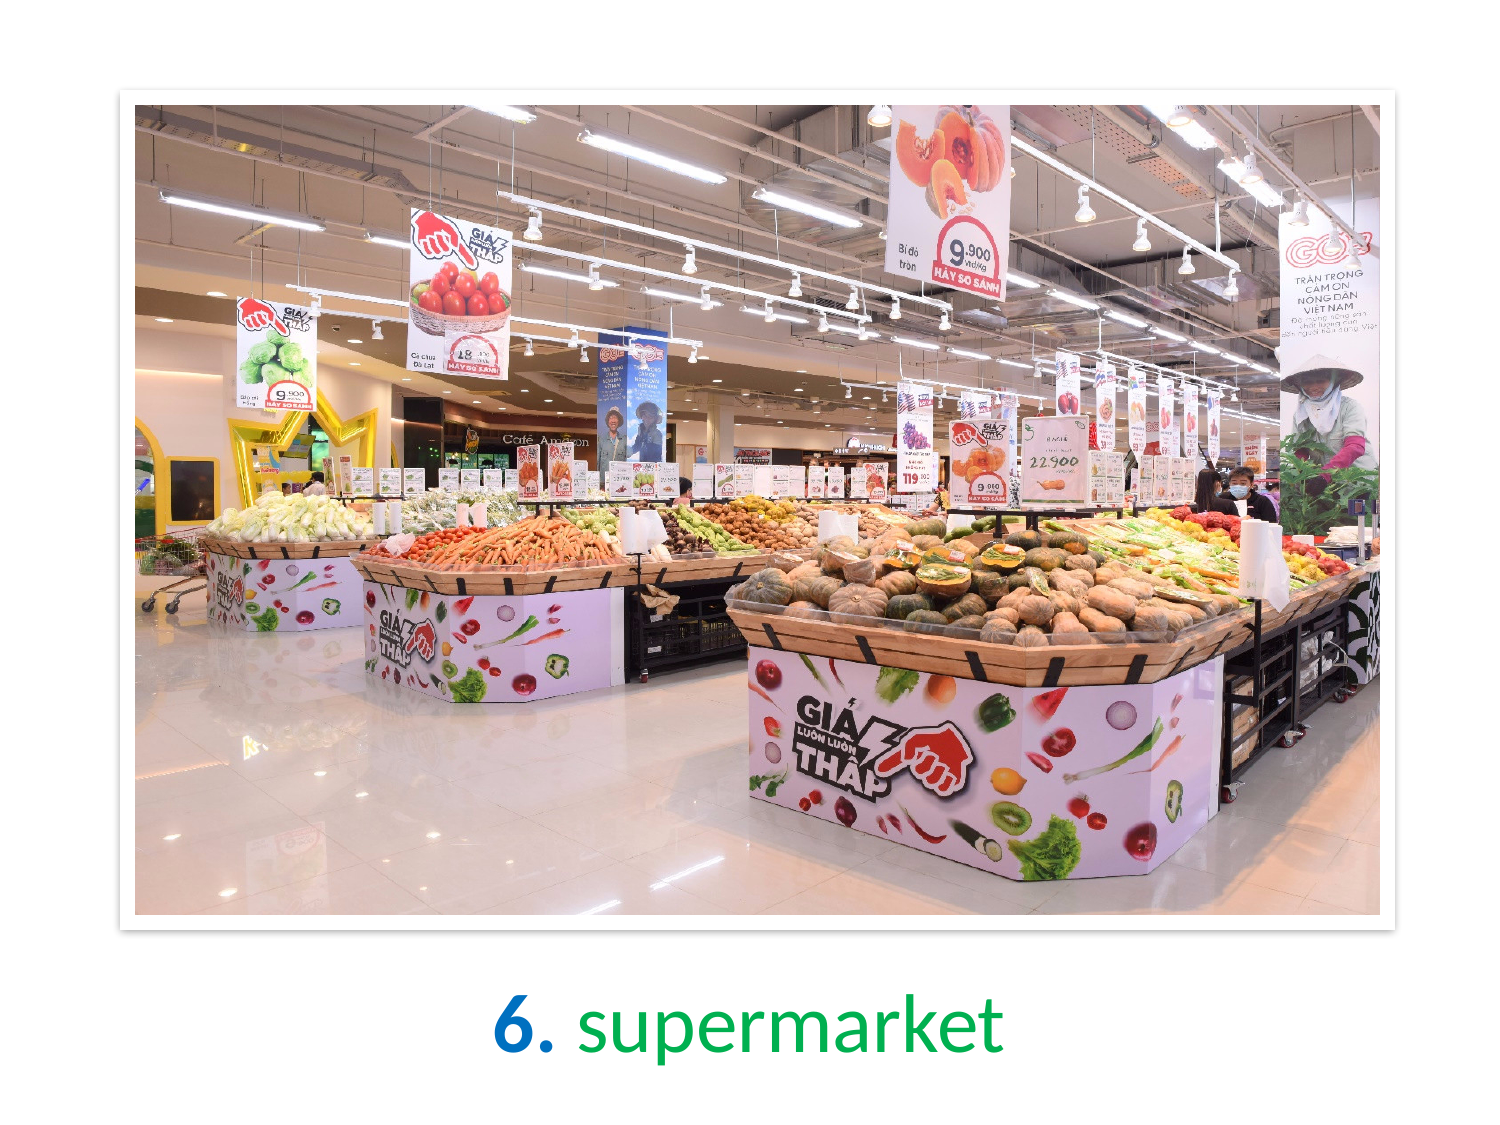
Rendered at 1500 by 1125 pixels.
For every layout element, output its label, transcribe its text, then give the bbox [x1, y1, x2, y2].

text_box 6. supermarket [478, 961, 1022, 1077]
picture [134, 104, 1380, 915]
